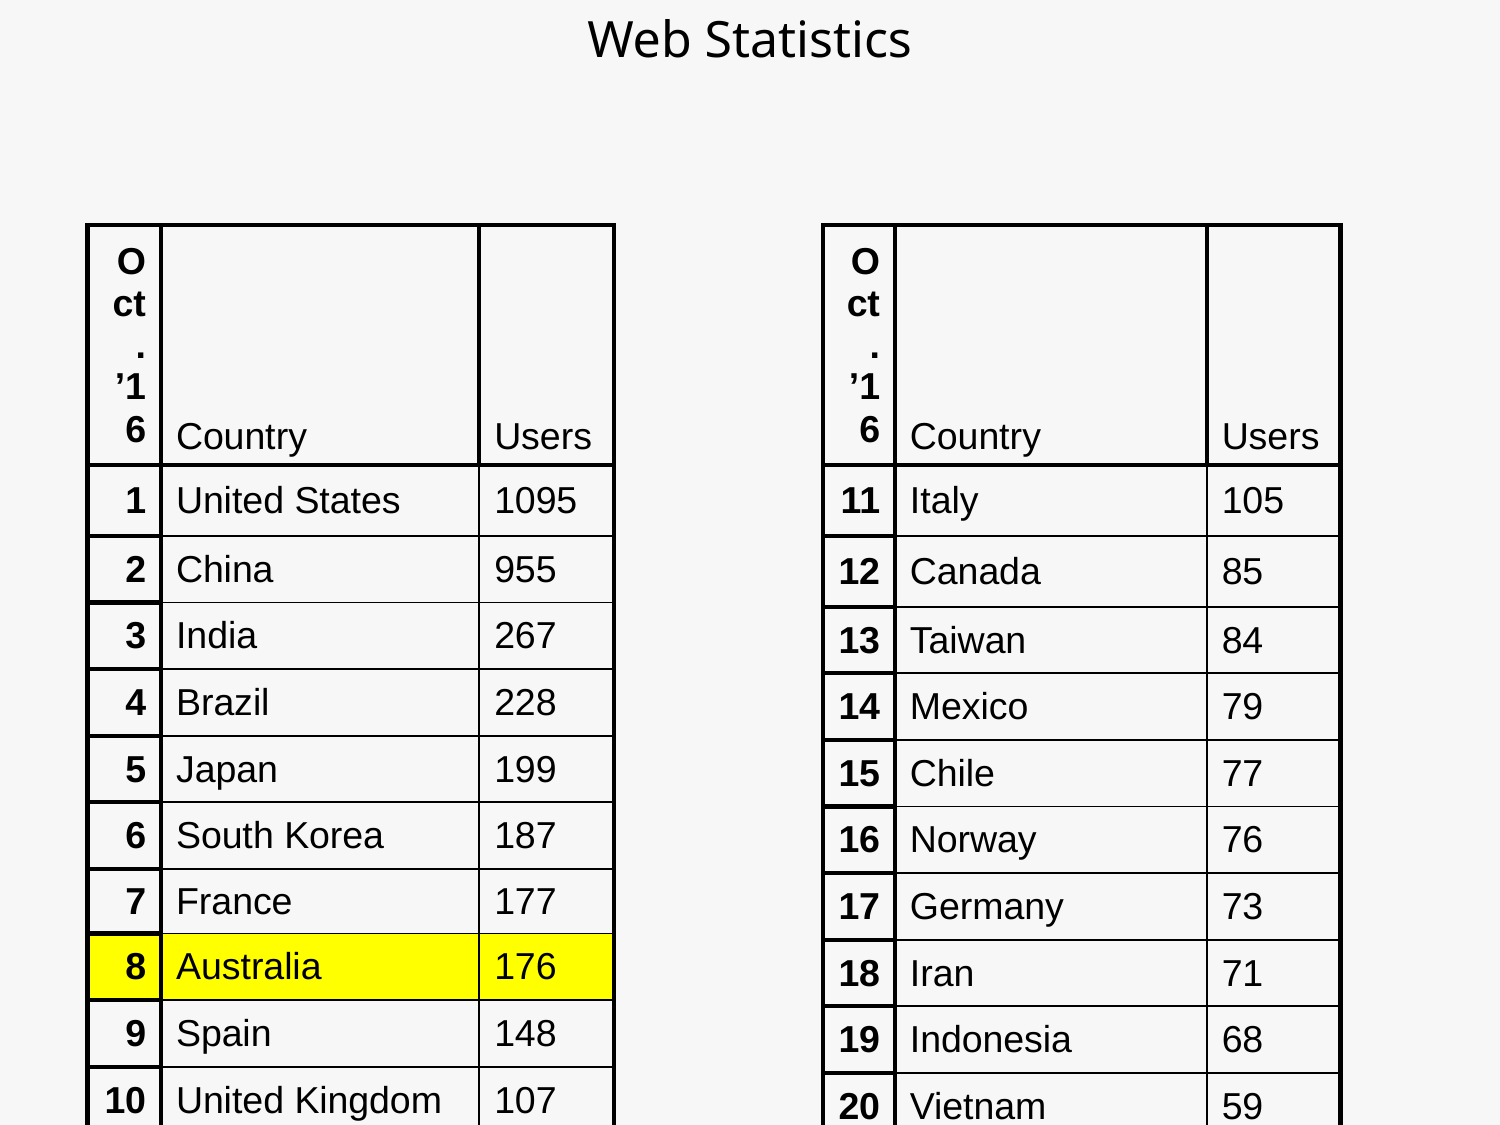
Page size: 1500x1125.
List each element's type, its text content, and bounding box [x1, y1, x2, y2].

table_cell Mexico [897, 674, 1206, 739]
table_cell 18 [825, 942, 893, 1004]
table_cell 19 [825, 1008, 893, 1071]
table_cell Norway [897, 807, 1206, 872]
table_cell 4 [90, 671, 159, 734]
table_cell 3 [90, 605, 159, 667]
table_cell Vietnam [897, 1074, 1206, 1125]
table_cell 6 [90, 804, 159, 867]
table_cell Canada [897, 537, 1206, 606]
table_cell 1095 [480, 467, 612, 535]
table_cell 73 [1208, 874, 1338, 939]
text_box Web Statistics [572, 0, 928, 75]
table_cell 7 [90, 871, 159, 931]
table_cell 76 [1208, 807, 1338, 872]
table_cell 187 [480, 803, 612, 868]
table_cell 2 [90, 538, 159, 600]
table_cell Italy [897, 467, 1206, 535]
table_cell China [163, 537, 478, 602]
table_cell Brazil [163, 670, 478, 735]
table_cell United States [163, 467, 478, 535]
table_cell 8 [90, 936, 159, 998]
table_cell Spain [163, 1001, 478, 1066]
table_cell 84 [1208, 608, 1338, 672]
table_cell 13 [825, 609, 893, 671]
table_cell France [163, 870, 478, 933]
table_cell 12 [825, 538, 893, 605]
table_cell 15 [825, 742, 893, 804]
table_cell Indonesia [897, 1007, 1206, 1072]
table_header Oct. ’16 [90, 227, 159, 463]
table_cell 5 [90, 738, 159, 800]
table_cell 71 [1208, 941, 1338, 1005]
table_cell 105 [1208, 467, 1338, 535]
table_cell 199 [480, 737, 612, 801]
table_cell 148 [480, 1001, 612, 1066]
table_cell 177 [480, 870, 612, 933]
table_cell 20 [825, 1075, 893, 1125]
table_cell 228 [480, 670, 612, 735]
table_cell 68 [1208, 1007, 1338, 1072]
table_cell 1 [90, 467, 159, 534]
table_cell 77 [1208, 741, 1338, 806]
table_cell 11 [825, 467, 893, 534]
table_header Users [1209, 227, 1338, 463]
table_cell 16 [825, 809, 893, 871]
table_header Users [481, 227, 612, 463]
table_cell 176 [480, 934, 612, 999]
table_cell 955 [480, 537, 612, 602]
table_cell Japan [163, 737, 478, 801]
table_cell Germany [897, 874, 1206, 939]
table_cell 107 [480, 1068, 612, 1125]
table_cell 79 [1208, 674, 1338, 739]
table_cell 17 [825, 875, 893, 938]
table_cell 59 [1208, 1074, 1338, 1125]
table_cell Australia [163, 934, 478, 999]
table_header Country [897, 227, 1205, 463]
table_cell Chile [897, 741, 1206, 806]
table_cell 85 [1208, 537, 1338, 606]
table_cell India [163, 603, 478, 668]
table_cell 9 [90, 1002, 159, 1065]
table_header Country [163, 227, 477, 463]
table_cell Taiwan [897, 608, 1206, 672]
table_cell South Korea [163, 803, 478, 868]
table_cell Iran [897, 941, 1206, 1005]
table_cell 267 [480, 603, 612, 668]
table_cell 14 [825, 675, 893, 738]
table_header Oct. ’16 [825, 227, 893, 463]
table_cell 10 [90, 1069, 159, 1125]
table_cell United Kingdom [163, 1068, 478, 1125]
